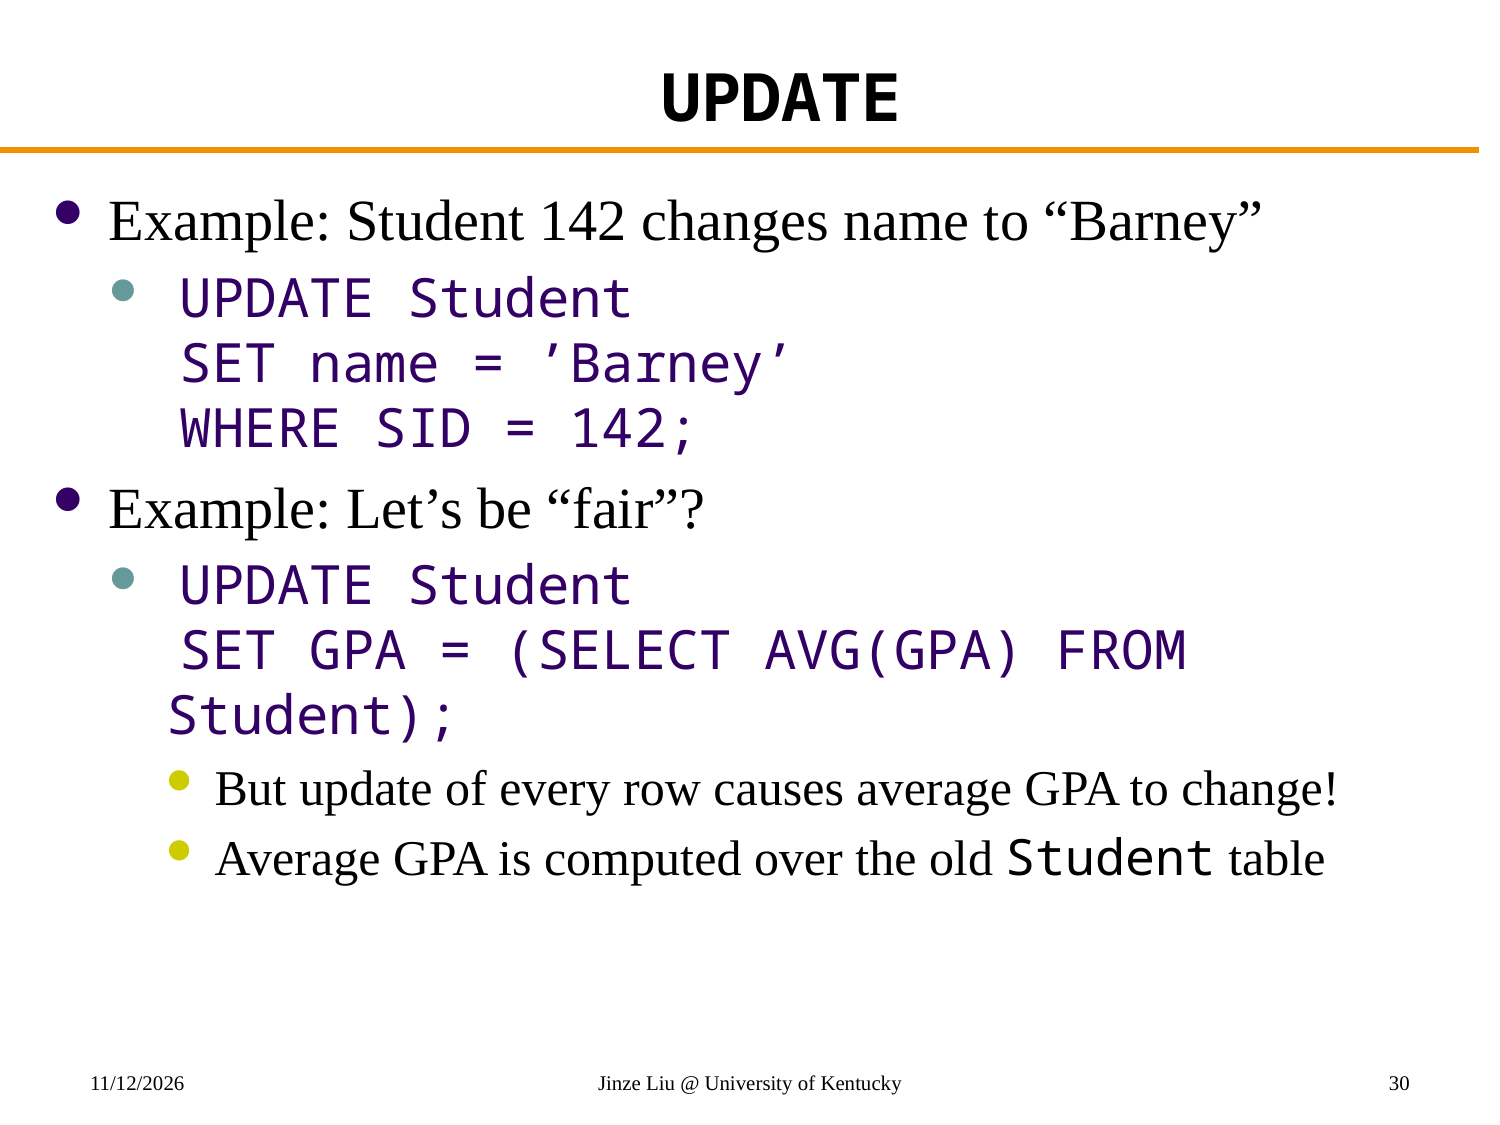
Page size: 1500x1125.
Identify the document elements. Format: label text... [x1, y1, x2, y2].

title UPDATE [162, 37, 1400, 143]
footer Jinze Liu @ University of Kentucky [512, 1062, 988, 1101]
slide_number 30 [1074, 1062, 1426, 1101]
list Example: Student 142 changes name to “Barney” UPDATE Student SET name = ’Barney’ WHERE SID = 142; Example: Let’s be “fair”? UPDATE Student SET GPA = (SELECT AVG(GPA) FROM Student); But update of every row causes average GPA to change! Average GPA is computed over the old Student table [37, 174, 1450, 1038]
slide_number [74, 1062, 426, 1101]
